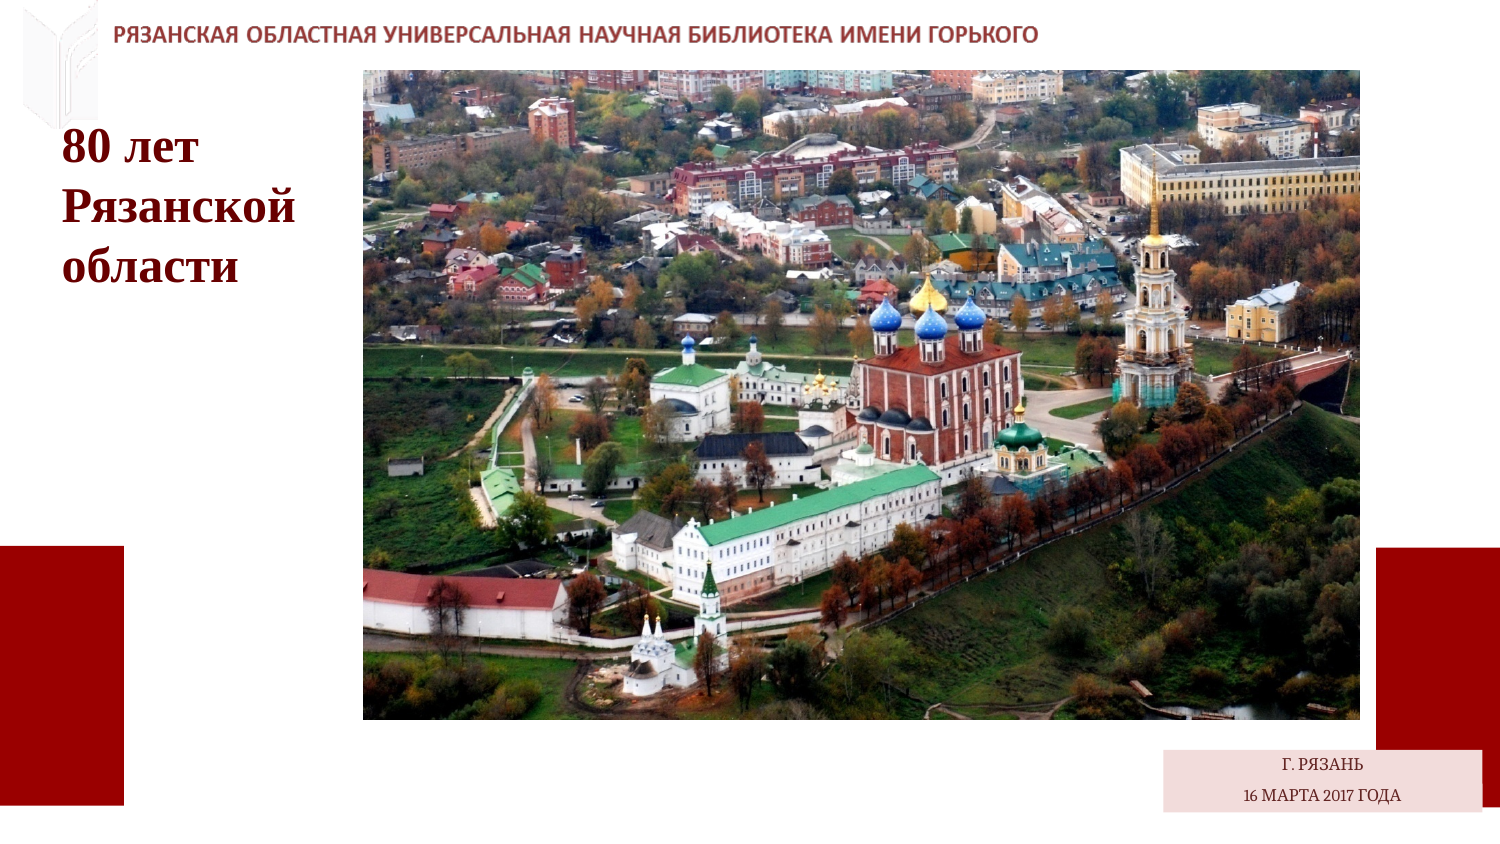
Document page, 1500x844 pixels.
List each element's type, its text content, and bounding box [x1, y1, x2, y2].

text_box [1161, 782, 1484, 834]
text_box [0, 544, 126, 808]
picture [363, 70, 1360, 721]
picture [23, 0, 1210, 130]
text_box [1374, 545, 1500, 809]
text_box г. Рязань 16 марта 2017 года [1163, 749, 1483, 813]
text_box 80 лет Рязанской области [46, 105, 340, 301]
